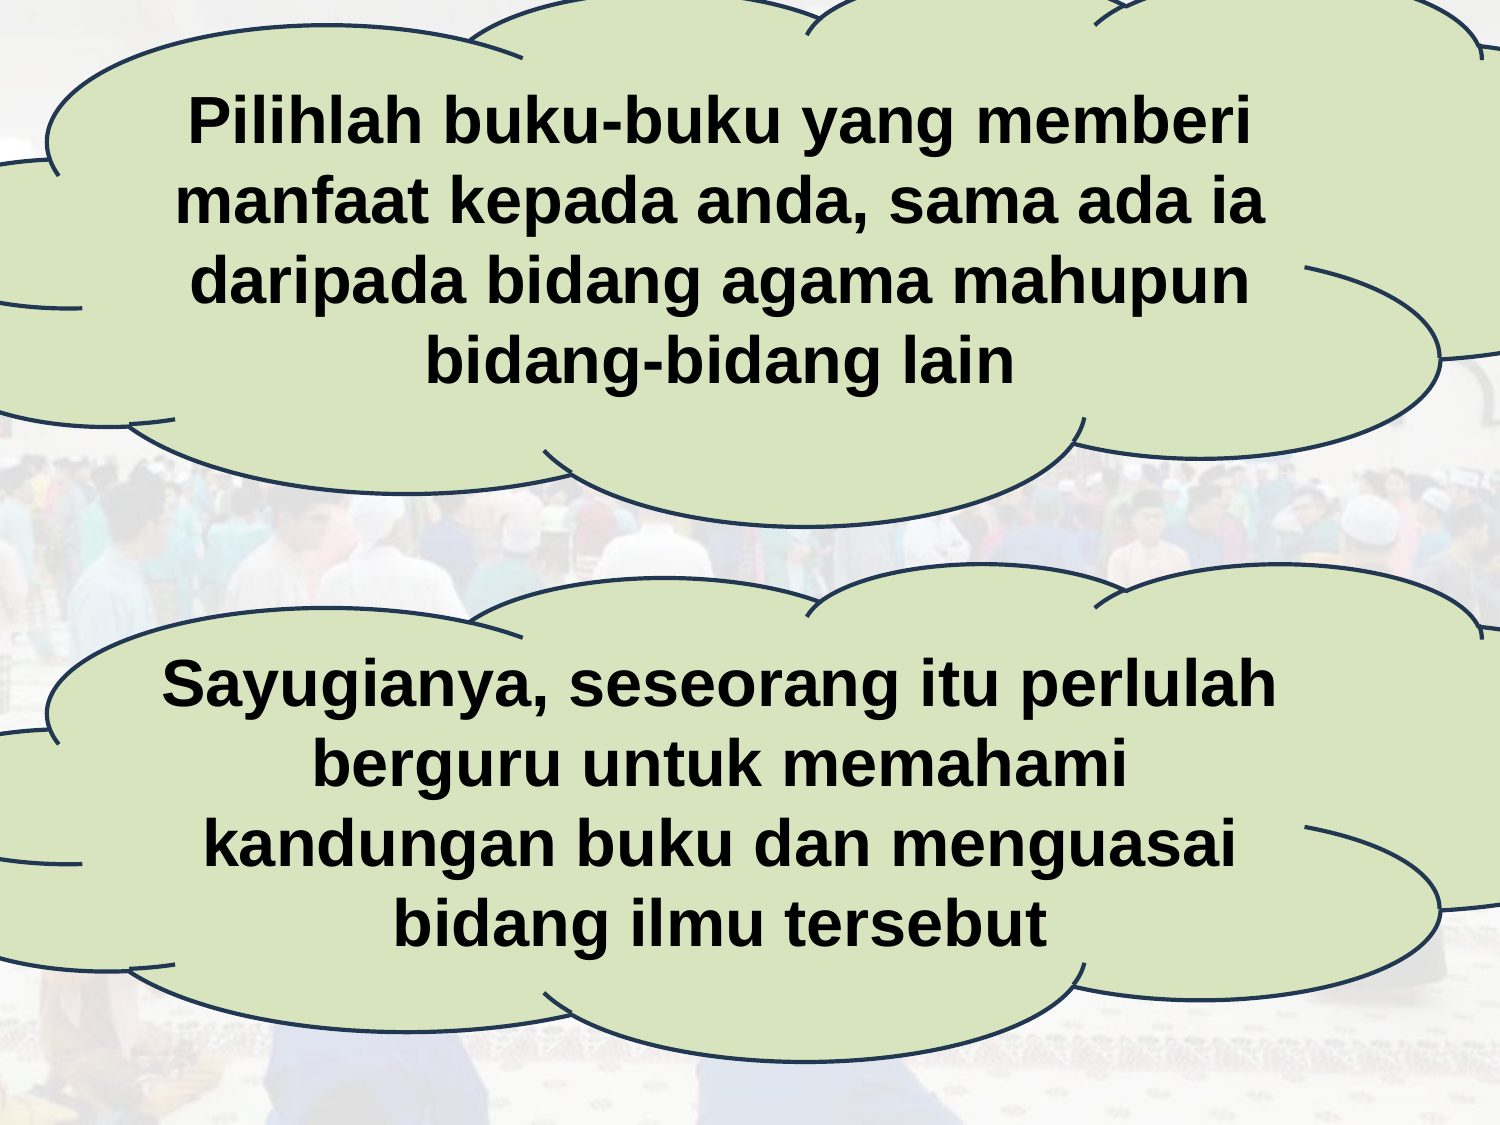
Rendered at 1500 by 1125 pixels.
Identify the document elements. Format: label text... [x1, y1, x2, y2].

text_box Sayugianya, seseorang itu perlulah berguru untuk memahami kandungan buku dan menguasai bidang ilmu tersebut [0, 561, 1500, 1065]
text_box Pilihlah buku-buku yang memberi manfaat kepada anda, sama ada ia daripada bidang agama mahupun bidang-bidang lain [0, 0, 1500, 530]
